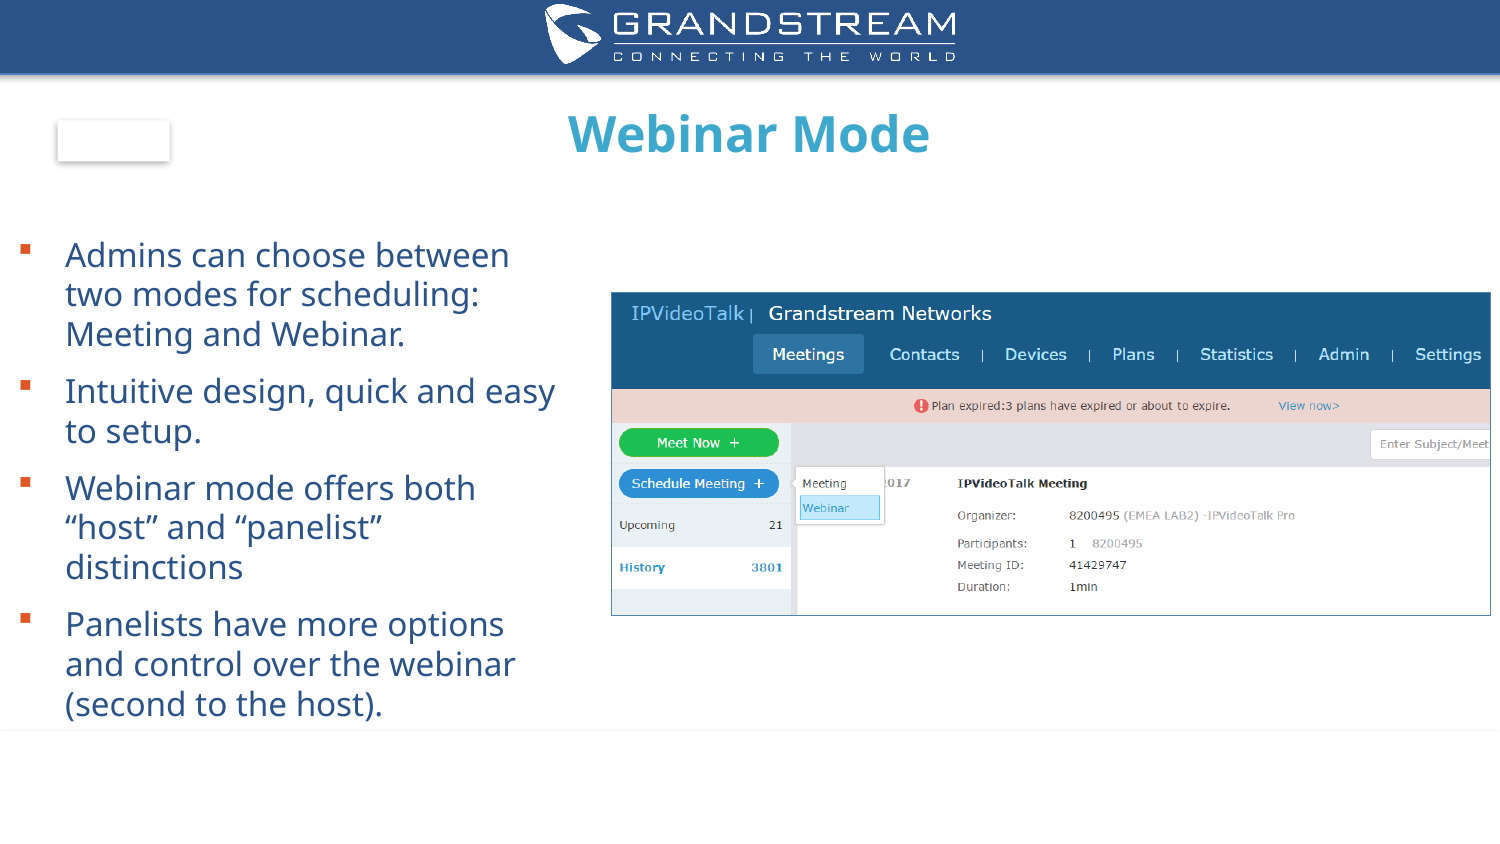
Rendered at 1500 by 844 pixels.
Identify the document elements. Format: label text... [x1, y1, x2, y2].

picture [545, 4, 955, 64]
text_box Webinar Mode [0, 96, 1500, 170]
text_box Admins can choose between two modes for scheduling: Meeting and Webinar. Intuitive design, quick and easy to setup. Webinar mode offers both “host” and “panelist” distinctions Panelists have more options and control over the webinar (second to the host). [0, 169, 583, 782]
picture [611, 291, 1491, 616]
